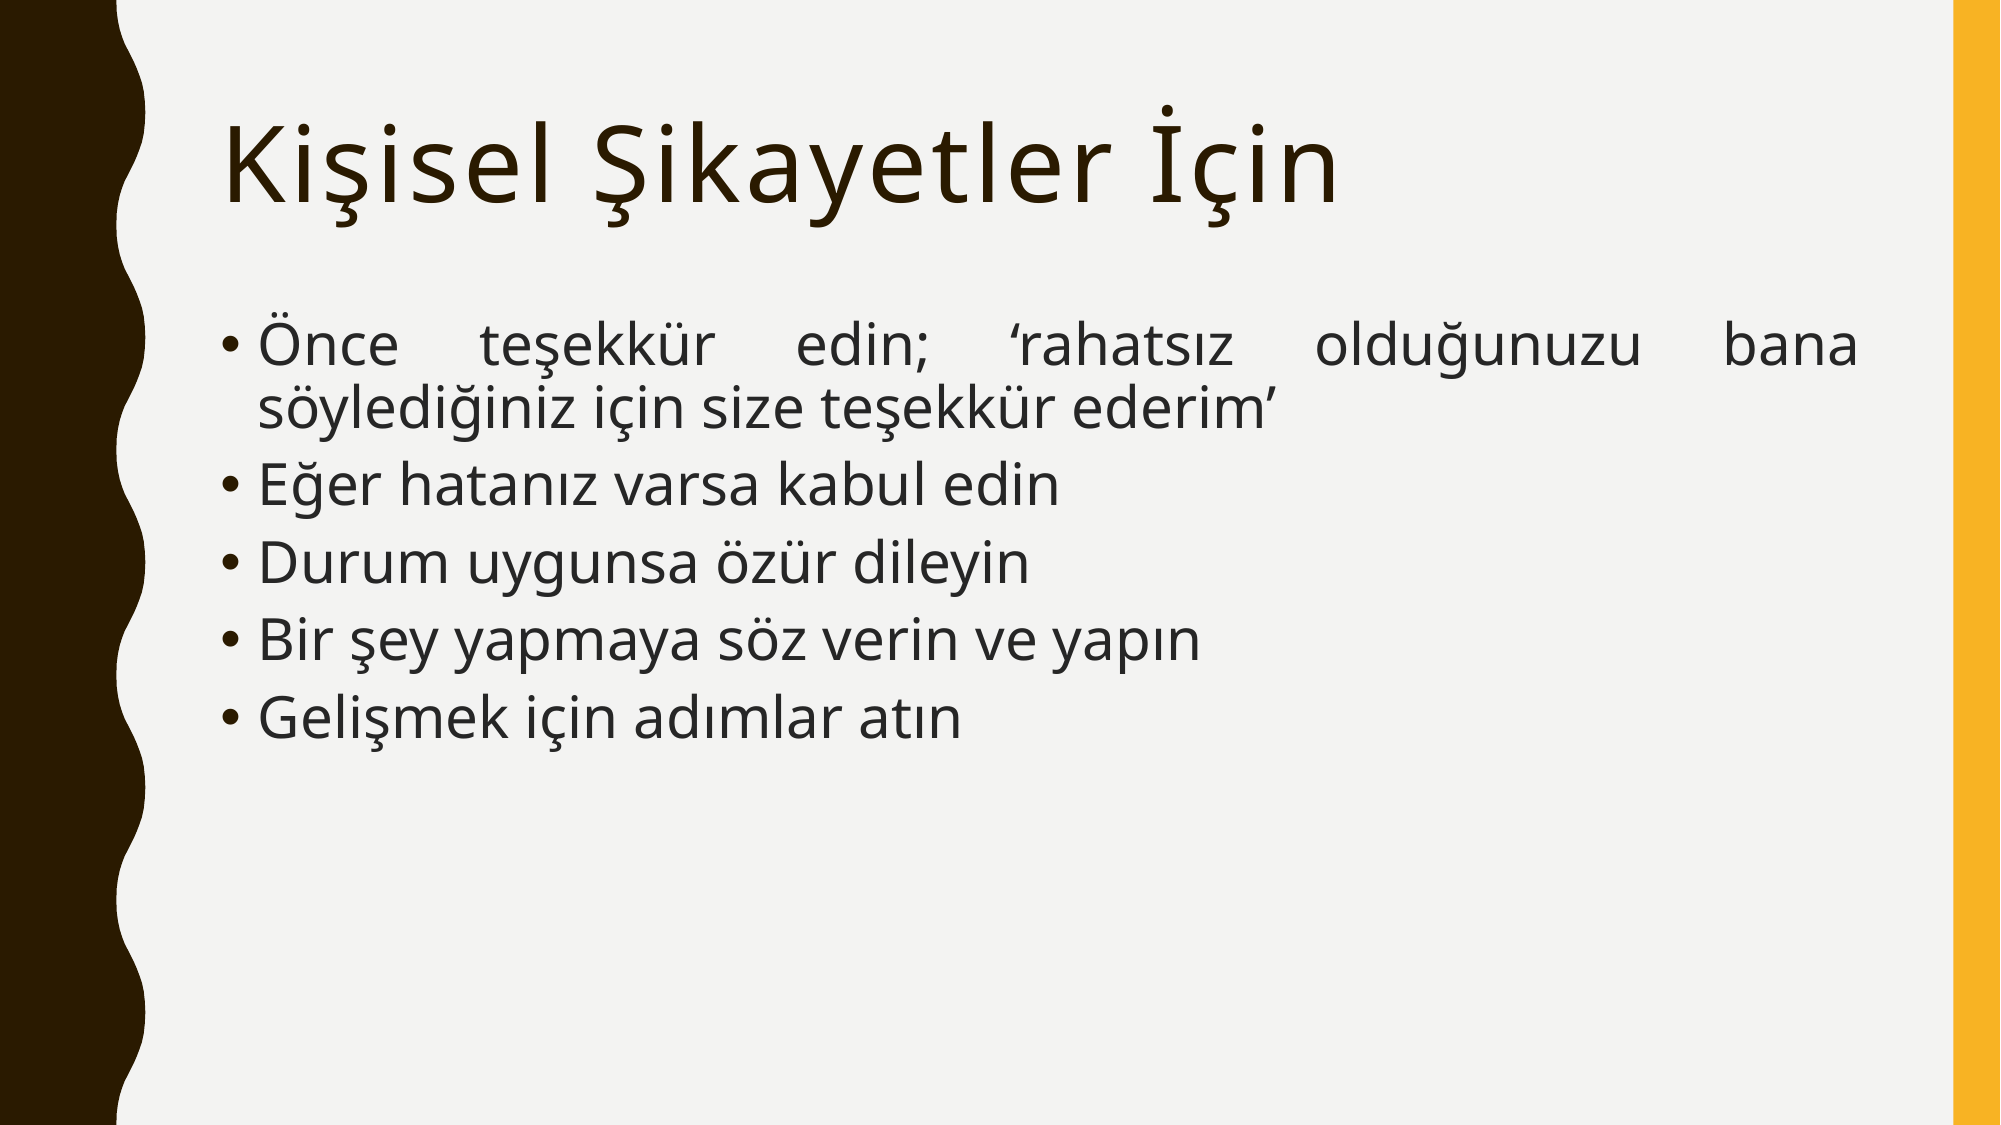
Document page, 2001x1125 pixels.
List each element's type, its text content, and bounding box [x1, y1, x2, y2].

list Önce teşekkür edin; ‘rahatsız olduğunuzu bana söylediğiniz için size teşekkür ederim’ Eğer hatanız varsa kabul edin Durum uygunsa özür dileyin Bir şey yapmaya söz verin ve yapın Gelişmek için adımlar atın [205, 307, 1875, 965]
title Kişisel Şikayetler İçin [205, 103, 1875, 307]
